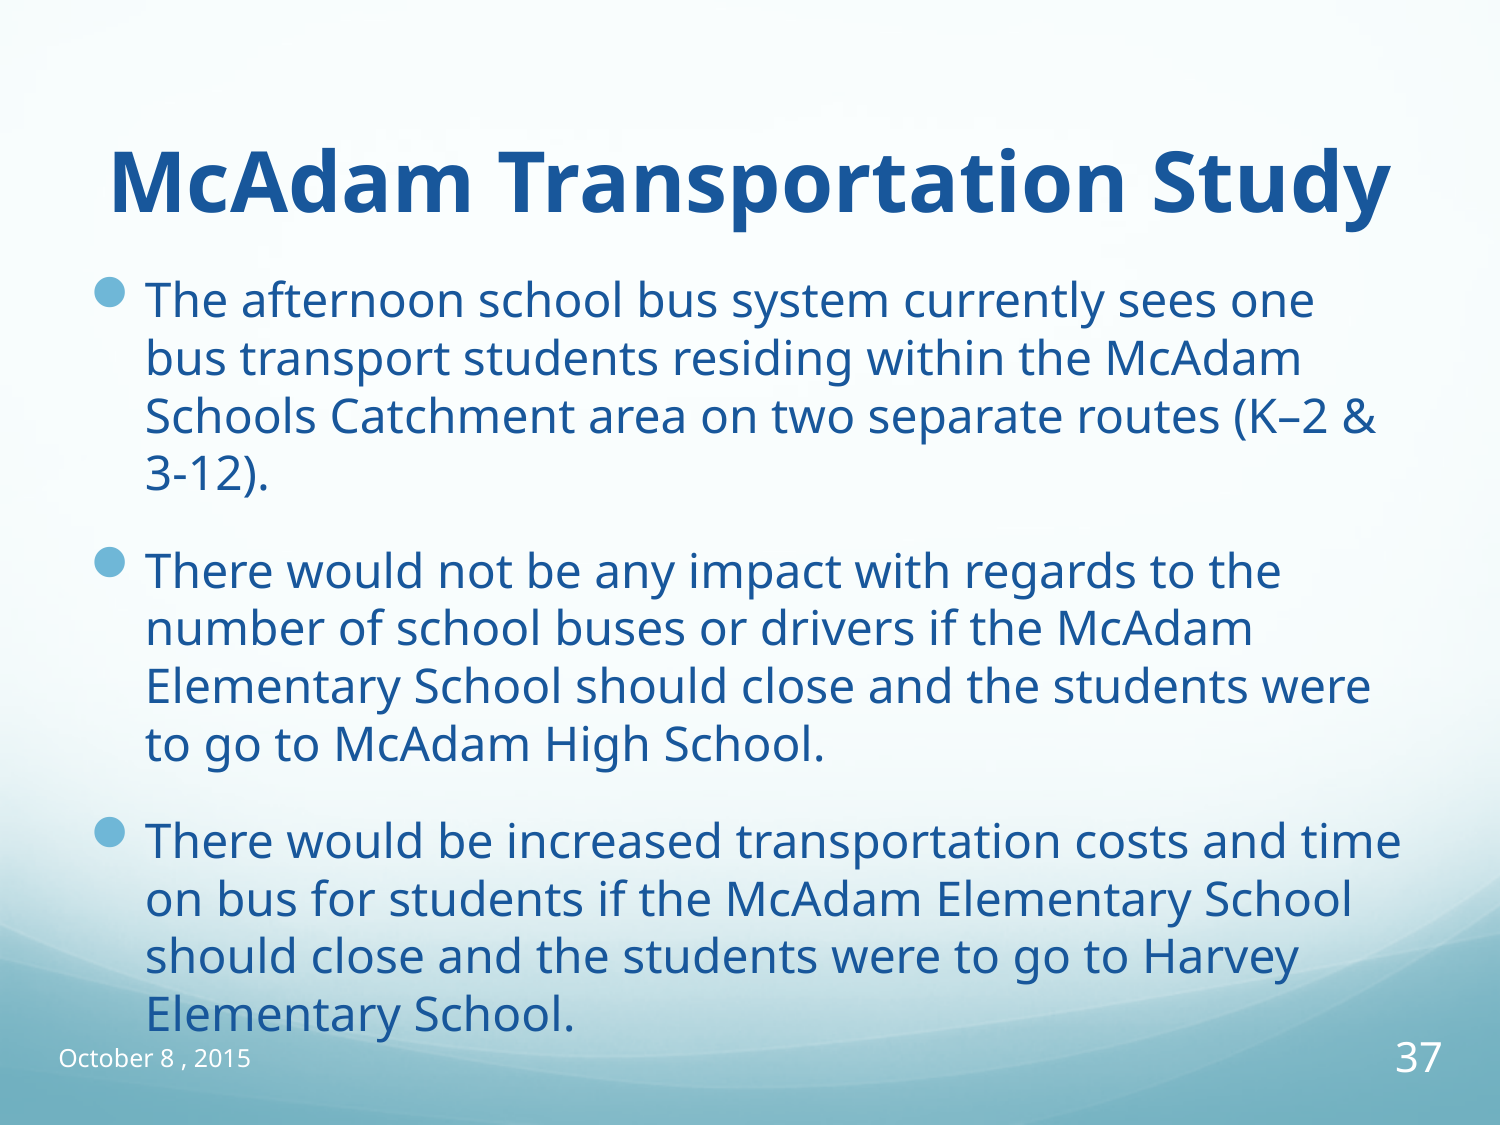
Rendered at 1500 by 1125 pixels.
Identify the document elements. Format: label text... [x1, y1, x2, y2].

footer October 8 , 2015 [43, 1029, 838, 1090]
slide_number 37 [1295, 1029, 1459, 1090]
title McAdam Transportation Study [90, 17, 1410, 237]
list The afternoon school bus system currently sees one bus transport students residing within the McAdam Schools Catchment area on two separate routes (K–2 & 3-12). There would not be any impact with regards to the number of school buses or drivers if the McAdam Elementary School should close and the students were to go to McAdam High School. There would be increased transportation costs and time on bus for students if the McAdam Elementary School should close and the students were to go to Harvey Elementary School. [75, 262, 1425, 1050]
